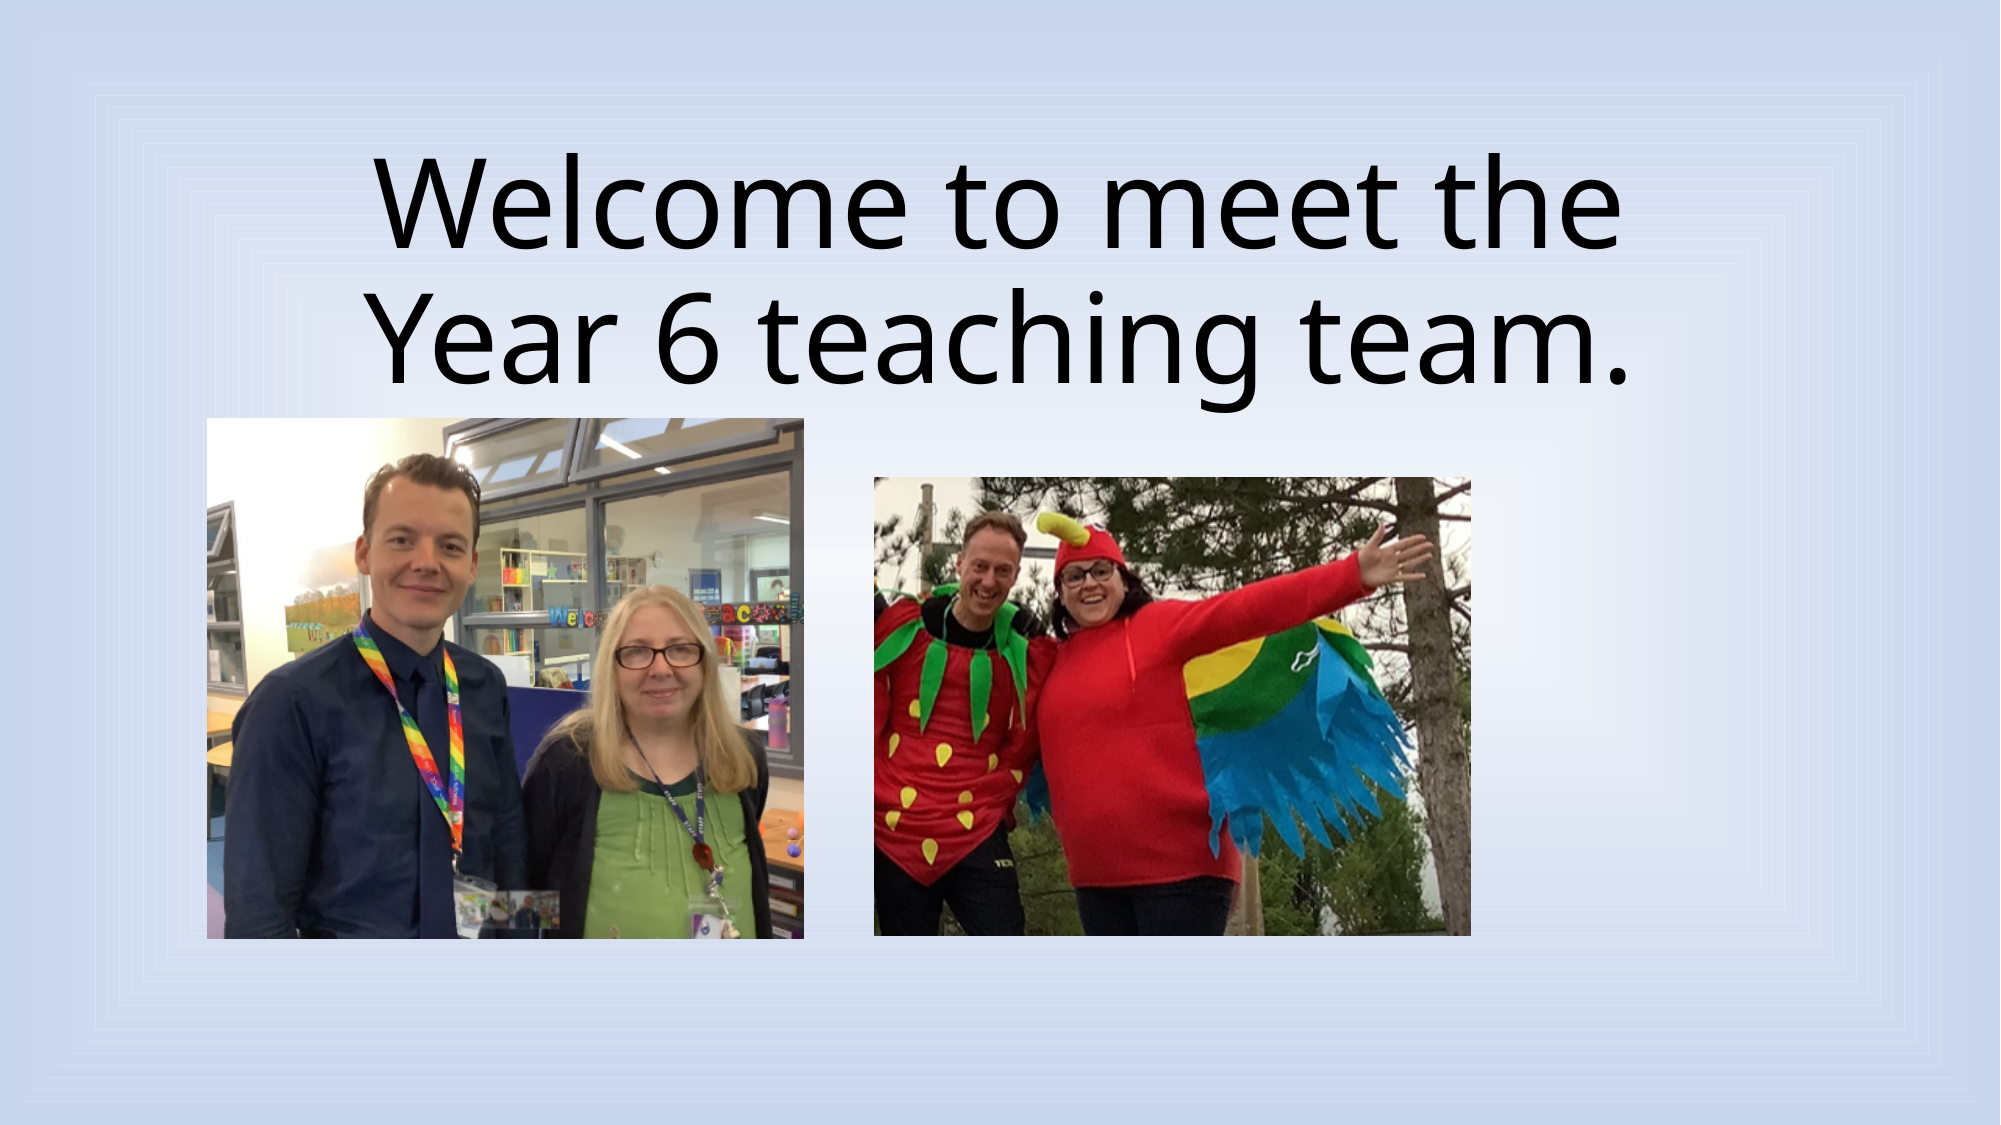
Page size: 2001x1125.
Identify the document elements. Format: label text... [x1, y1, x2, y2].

title Welcome to meet the Year 6 teaching team. [249, 26, 1750, 419]
picture [873, 477, 1471, 936]
picture [207, 418, 804, 939]
